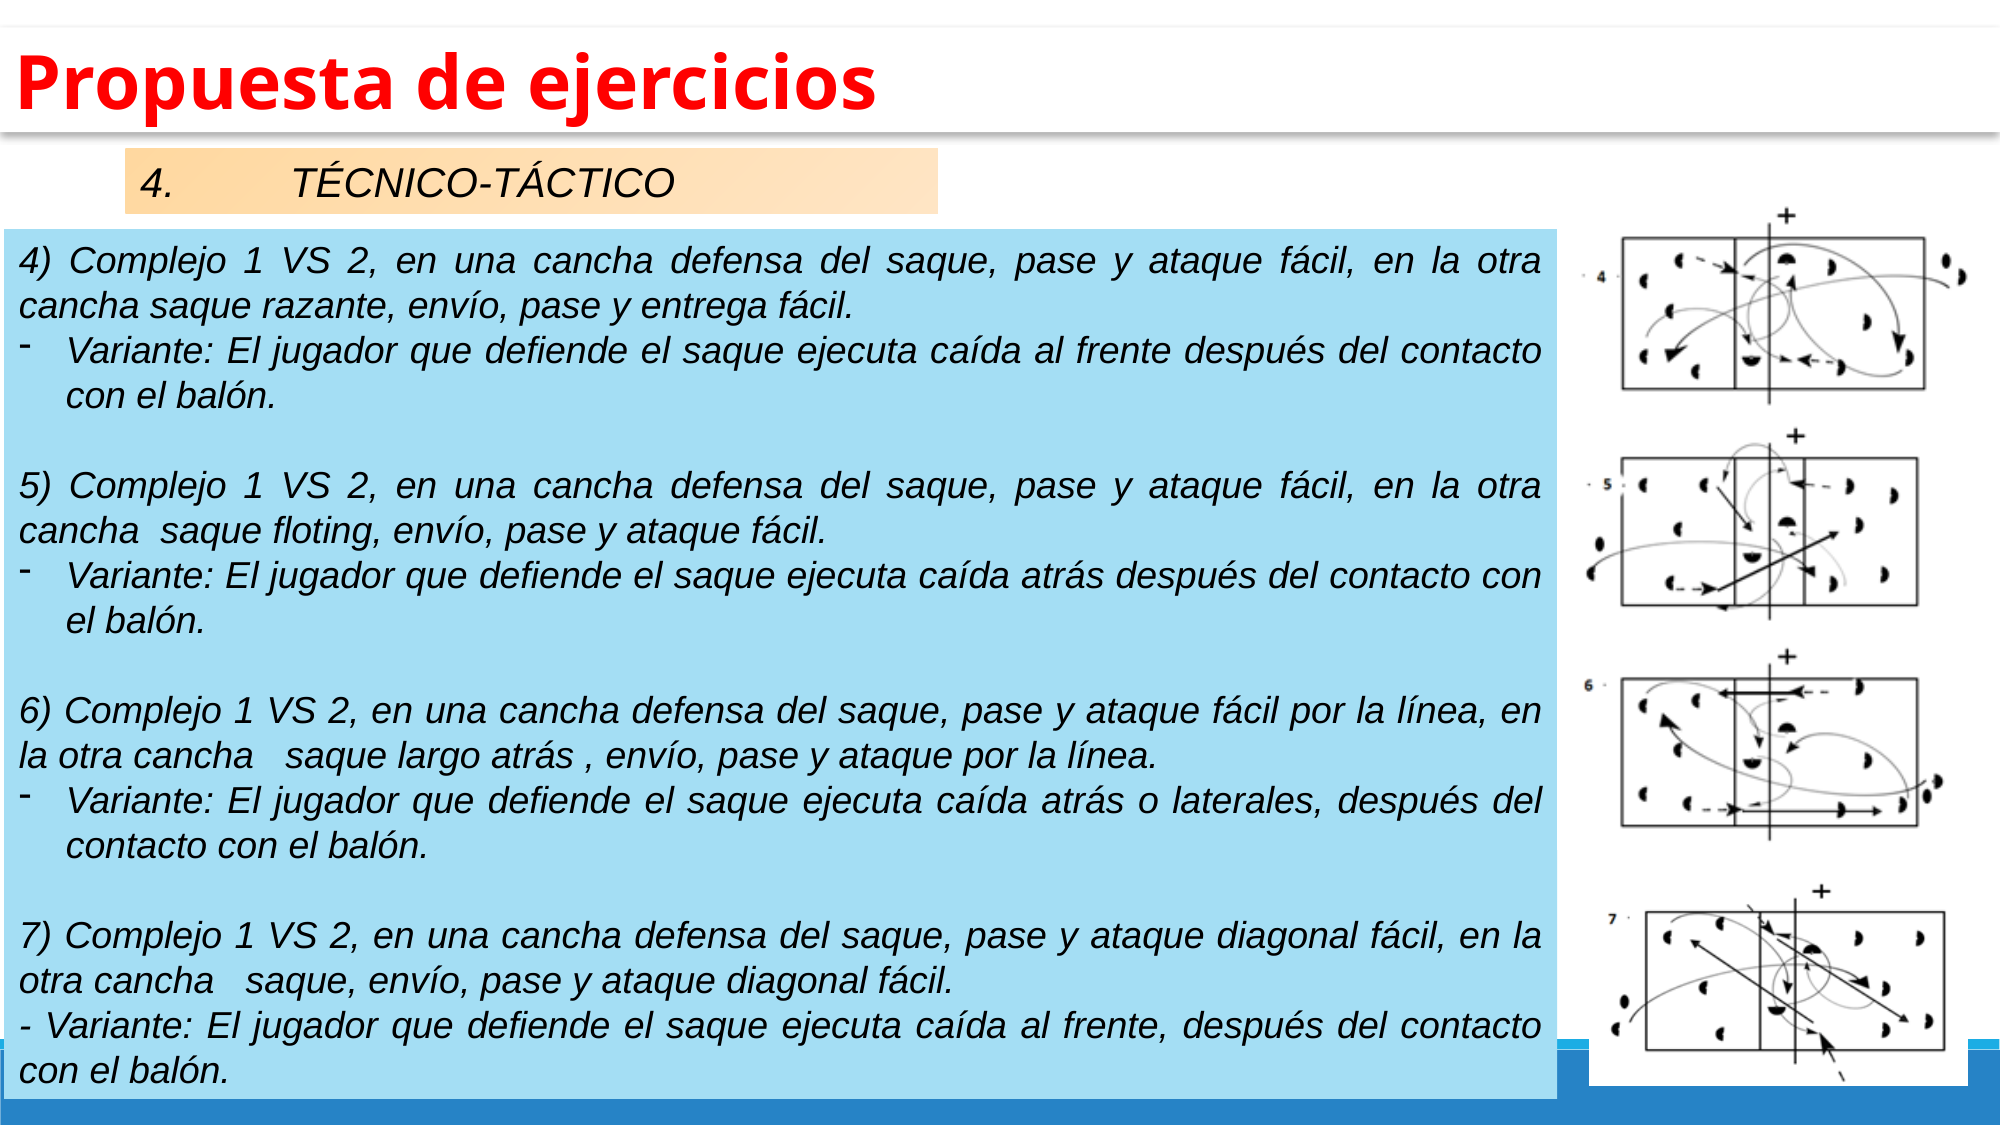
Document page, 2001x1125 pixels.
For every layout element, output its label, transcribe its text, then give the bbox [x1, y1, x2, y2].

text_box Propuesta de ejercicios [0, 26, 2000, 133]
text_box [1556, 198, 1981, 1087]
text_box 4. TÉCNICO-TÁCTICO [125, 148, 938, 214]
text_box 4) Complejo 1 VS 2, en una cancha defensa del saque, pase y ataque fácil, en la otra cancha saque razante, envío, pase y entrega fácil. Variante: El jugador que defiende el saque ejecuta caída al frente después del contacto con el balón. 5) Complejo 1 VS 2, en una cancha defensa del saque, pase y ataque fácil, en la otra cancha saque floting, envío, pase y ataque fácil. Variante: El jugador que defiende el saque ejecuta caída atrás después del contacto con el balón. 6) Complejo 1 VS 2, en una cancha defensa del saque, pase y ataque fácil por la línea, en la otra cancha saque largo atrás , envío, pase y ataque por la línea. Variante: El jugador que defiende el saque ejecuta caída atrás o laterales, después del contacto con el balón. 7) Complejo 1 VS 2, en una cancha defensa del saque, pase y ataque diagonal fácil, en la otra cancha saque, envío, pase y ataque diagonal fácil. - Variante: El jugador que defiende el saque ejecuta caída al frente, después del contacto con el balón. [4, 229, 1558, 1099]
